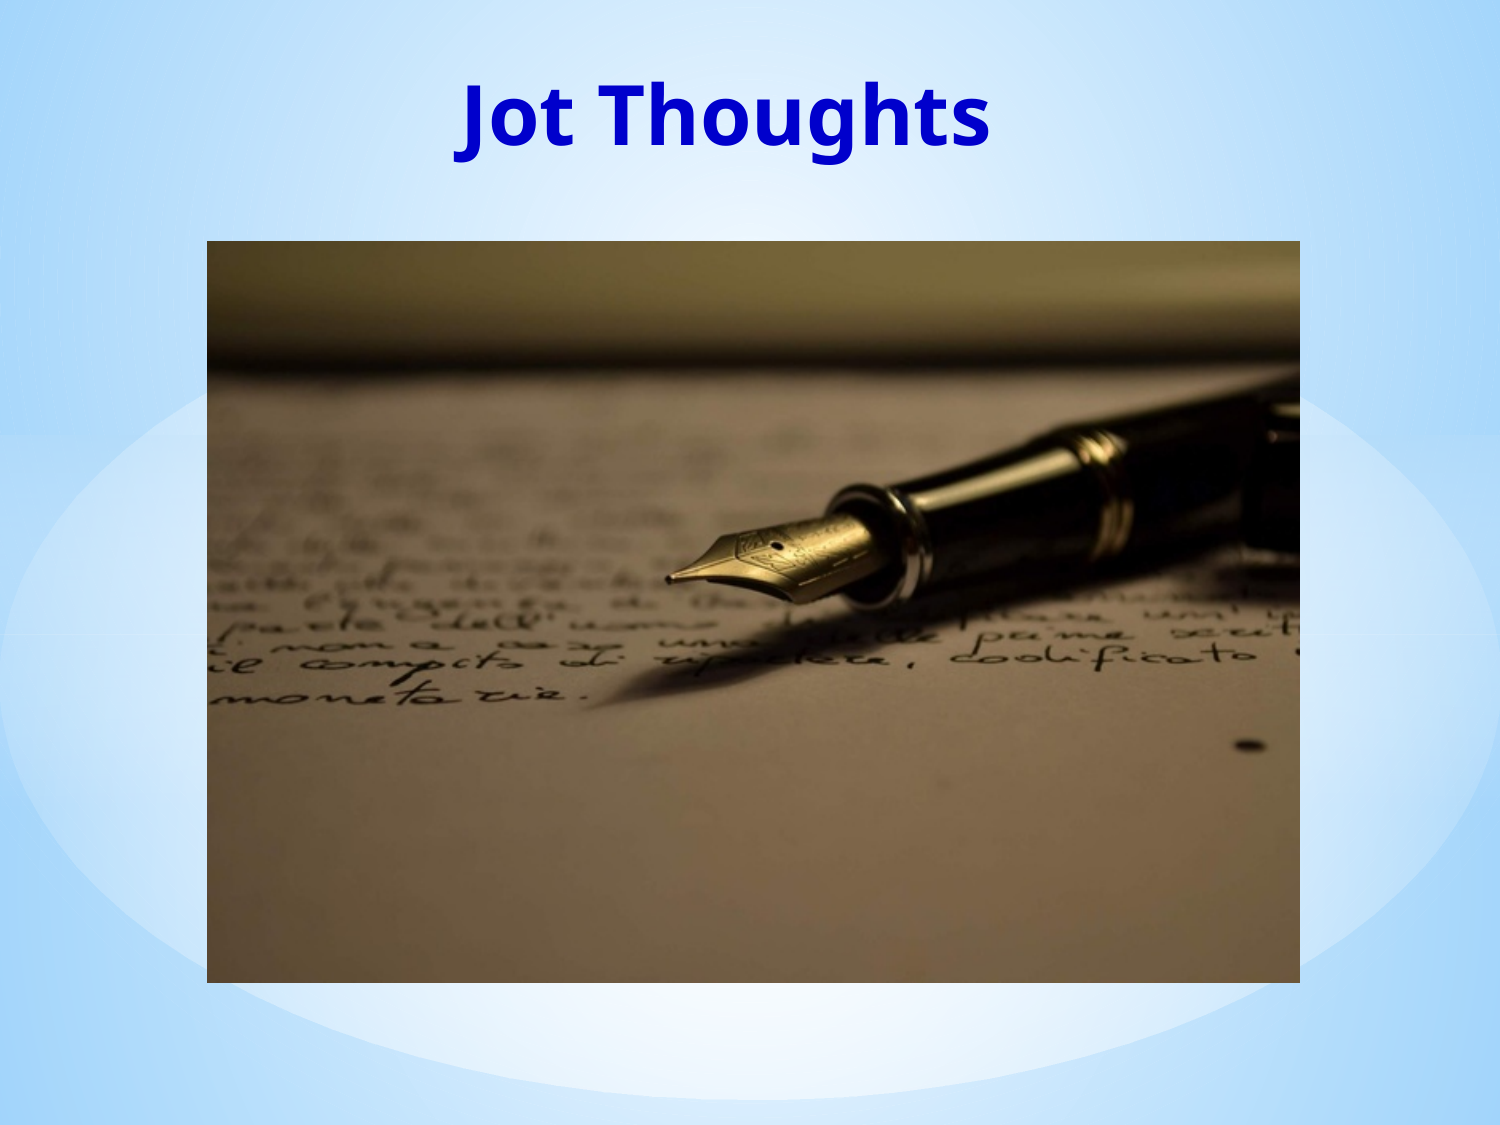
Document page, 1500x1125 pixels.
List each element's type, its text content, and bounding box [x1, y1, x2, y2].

picture [207, 241, 1300, 983]
text_box Jot Thoughts [147, 54, 1306, 170]
